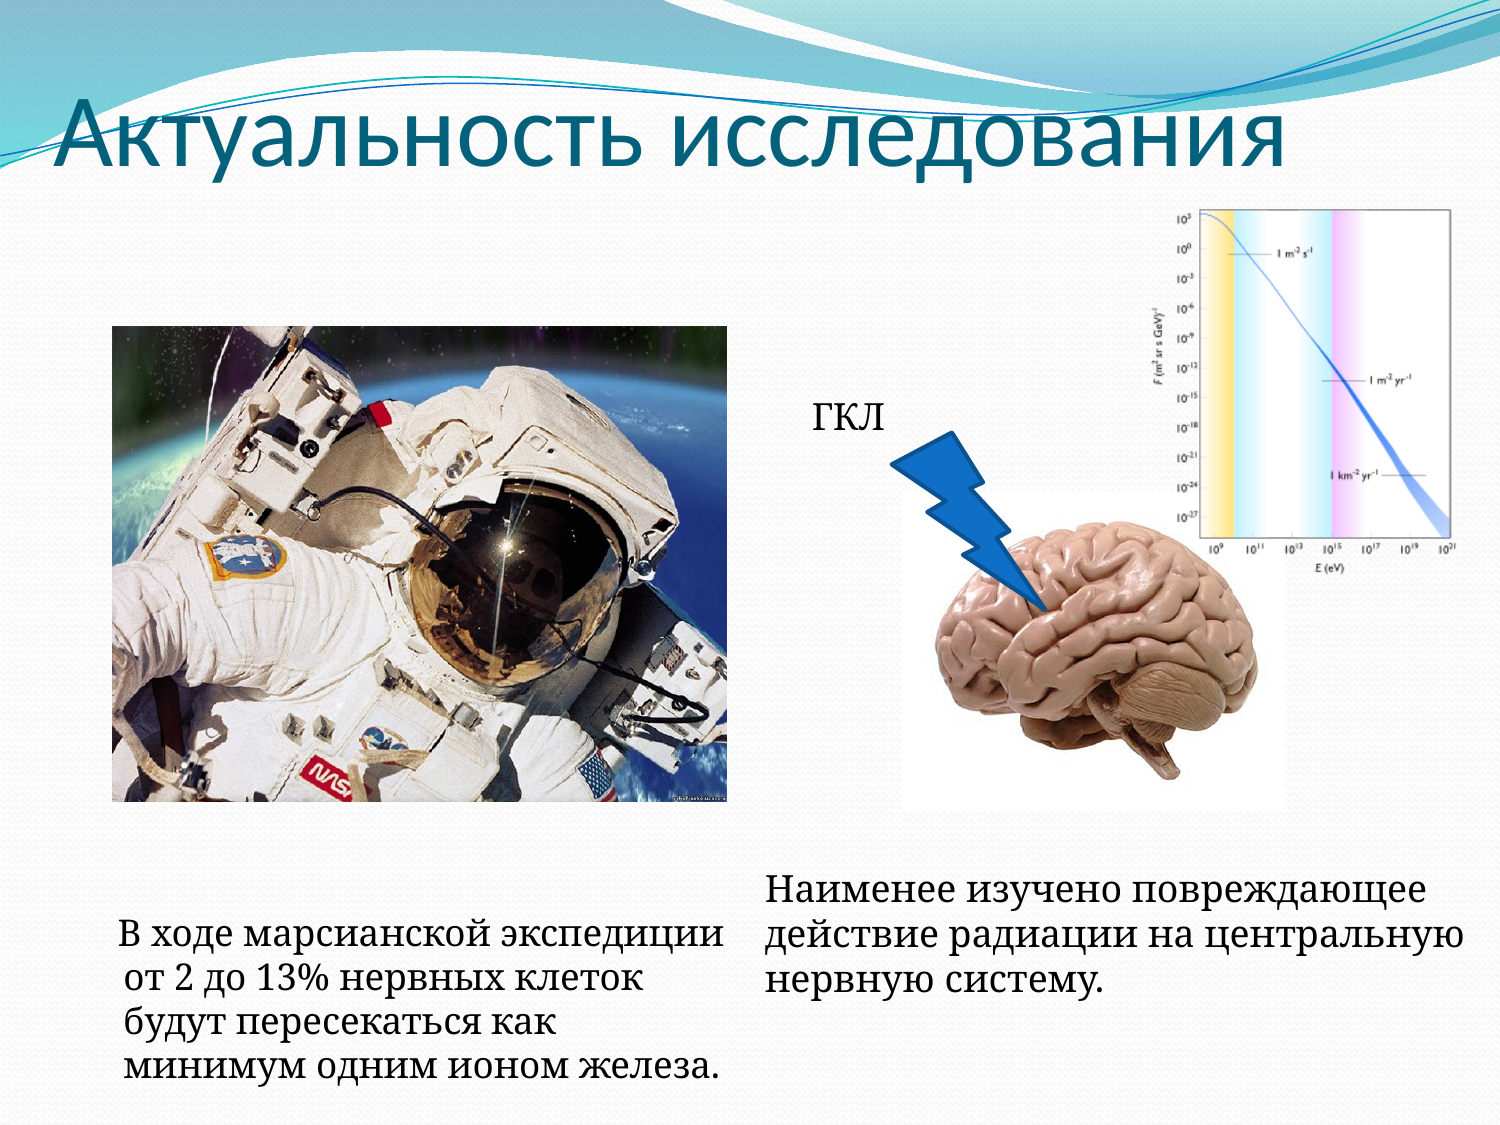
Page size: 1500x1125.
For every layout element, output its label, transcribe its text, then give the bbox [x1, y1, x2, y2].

picture [111, 326, 727, 803]
text_box ГКЛ [797, 385, 951, 445]
text_box [889, 430, 986, 490]
list В ходе марсианской экспедиции от 2 до 13% нервных клеток будут пересекаться как минимум одним ионом железа. [64, 798, 740, 1109]
title Актуальность исследования [53, 0, 1404, 188]
picture [903, 491, 1285, 811]
text_box Наименее изучено повреждающее действие радиации на центральную нервную систему. [749, 857, 1500, 1008]
picture [1151, 207, 1457, 575]
